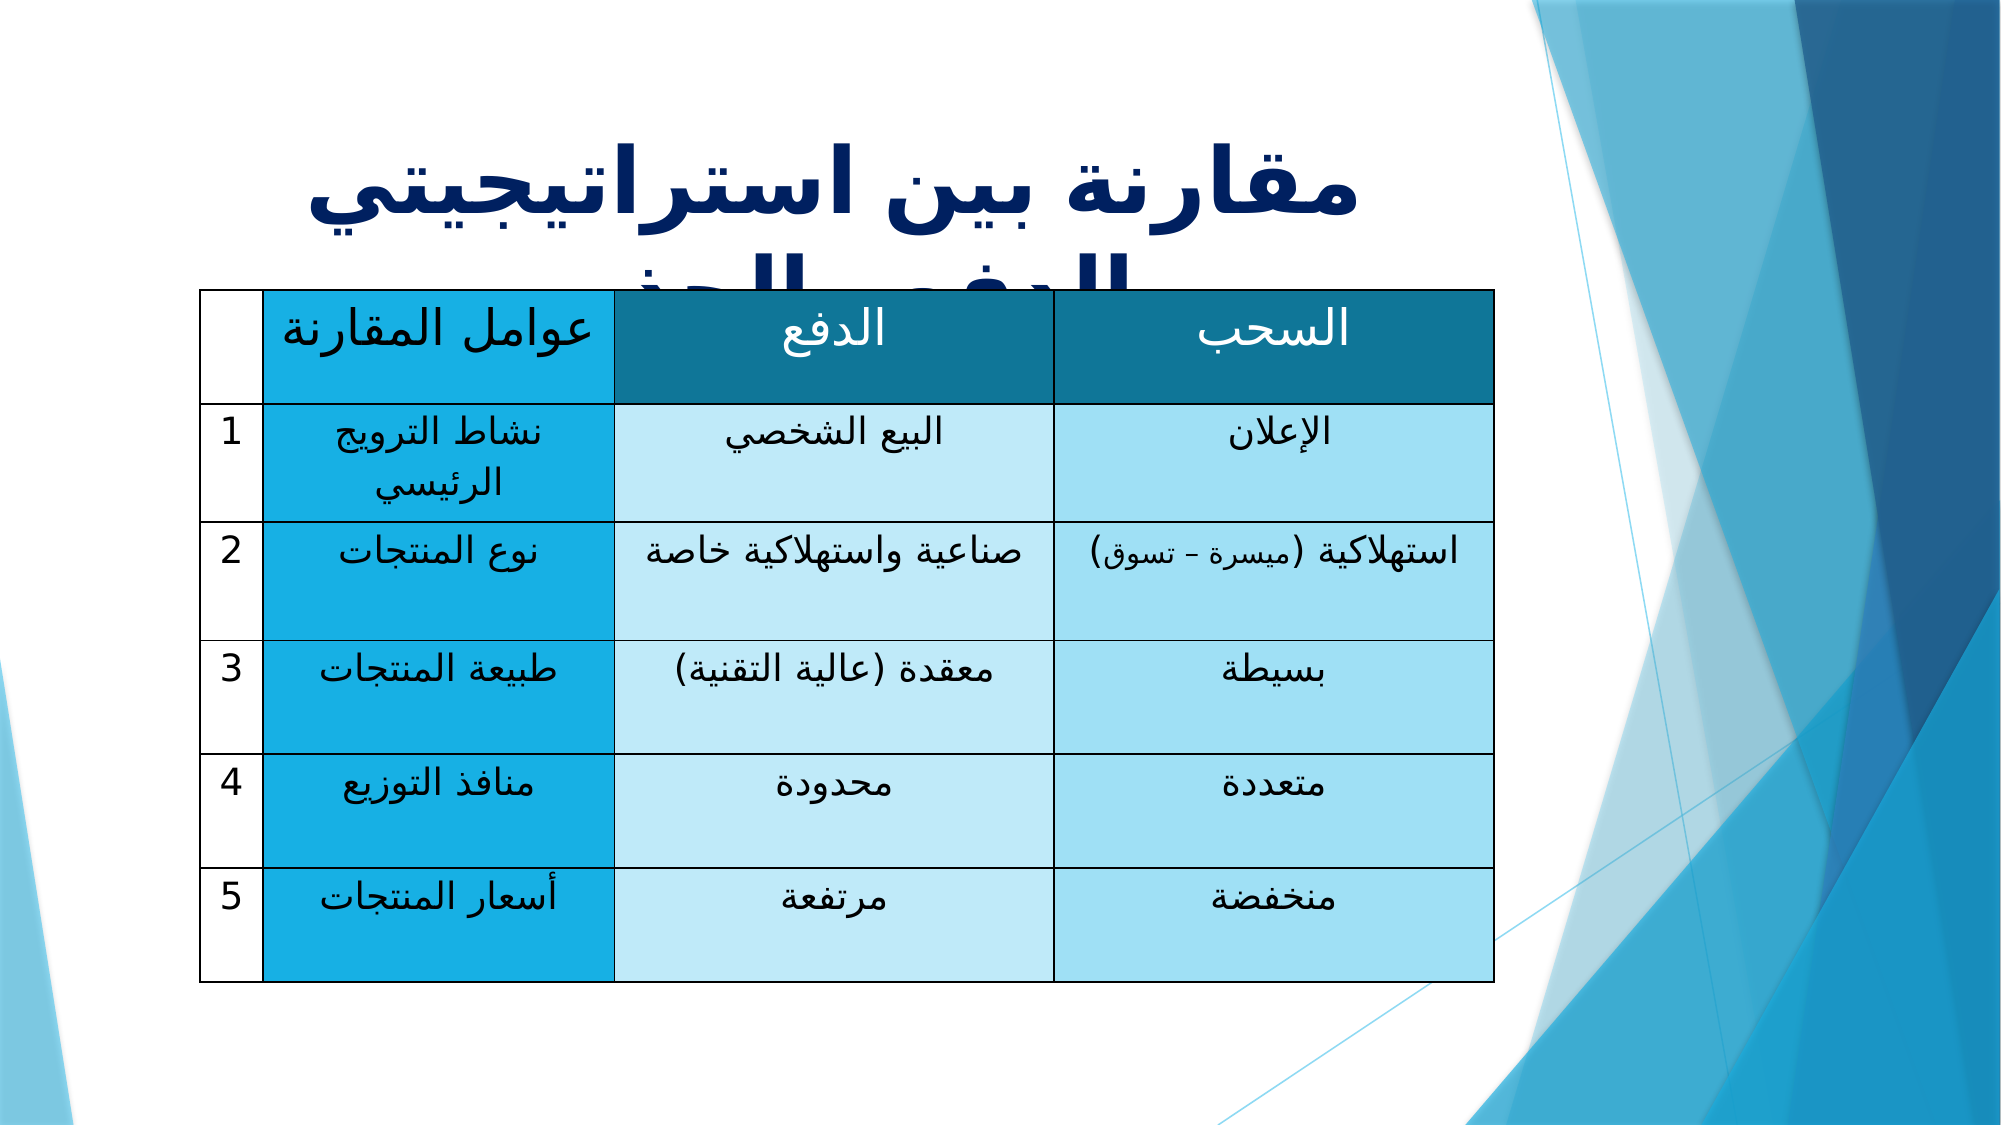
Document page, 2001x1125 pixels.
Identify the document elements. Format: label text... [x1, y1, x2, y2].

table_cell نشاط الترويج الرئيسي [264, 405, 614, 521]
text_box مقارنة بين استراتيجيتي الدفع والجذب [248, 114, 1422, 289]
table_cell الإعلان [1055, 405, 1493, 521]
table_cell مرتفعة [615, 869, 1053, 981]
table_cell معقدة (عالية التقنية) [615, 641, 1053, 753]
table_header الدفع [615, 291, 1053, 403]
table_cell بسيطة [1055, 641, 1493, 753]
table_header [201, 291, 262, 403]
table_cell استهلاكية (ميسرة – تسوق) [1055, 523, 1493, 640]
table_cell نوع المنتجات [264, 523, 614, 640]
table_cell 3 [201, 641, 262, 753]
table_cell 1 [201, 405, 262, 521]
table_header عوامل المقارنة [264, 291, 614, 403]
table_cell 2 [201, 523, 262, 640]
table_cell منافذ التوزيع [264, 755, 614, 867]
table_cell محدودة [615, 755, 1053, 867]
table_cell البيع الشخصي [615, 405, 1053, 521]
table_cell 4 [201, 755, 262, 867]
table_cell منخفضة [1055, 869, 1493, 981]
table_cell متعددة [1055, 755, 1493, 867]
table_cell طبيعة المنتجات [264, 641, 614, 753]
table_cell 5 [201, 869, 262, 981]
table_cell صناعية واستهلاكية خاصة [615, 523, 1053, 640]
table_cell أسعار المنتجات [264, 869, 614, 981]
table_header السحب [1055, 291, 1493, 403]
